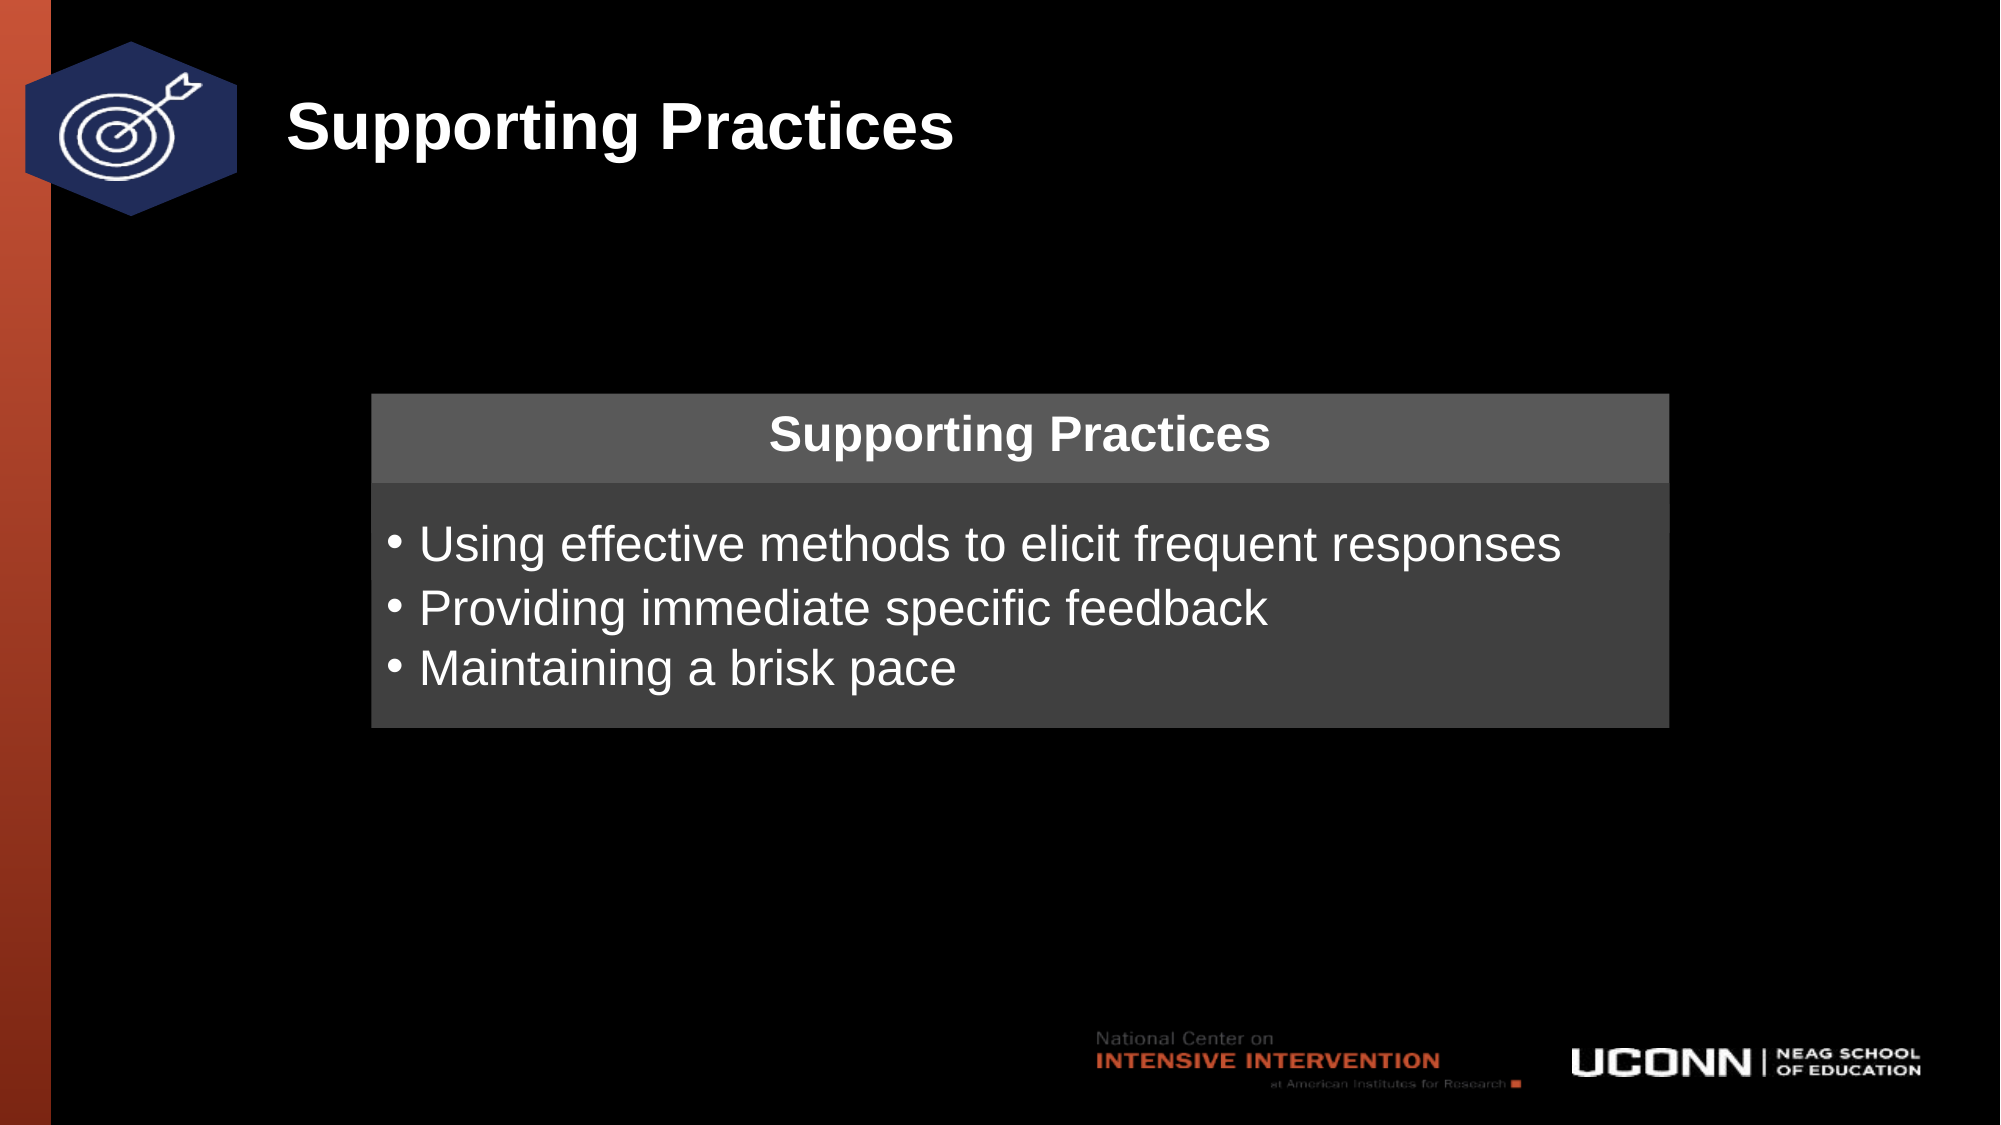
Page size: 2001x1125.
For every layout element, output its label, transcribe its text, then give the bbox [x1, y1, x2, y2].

picture [1091, 1026, 1528, 1094]
picture [1572, 1048, 1921, 1077]
title Supporting Practices [271, 59, 1921, 198]
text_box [371, 393, 1670, 729]
picture [59, 72, 203, 181]
